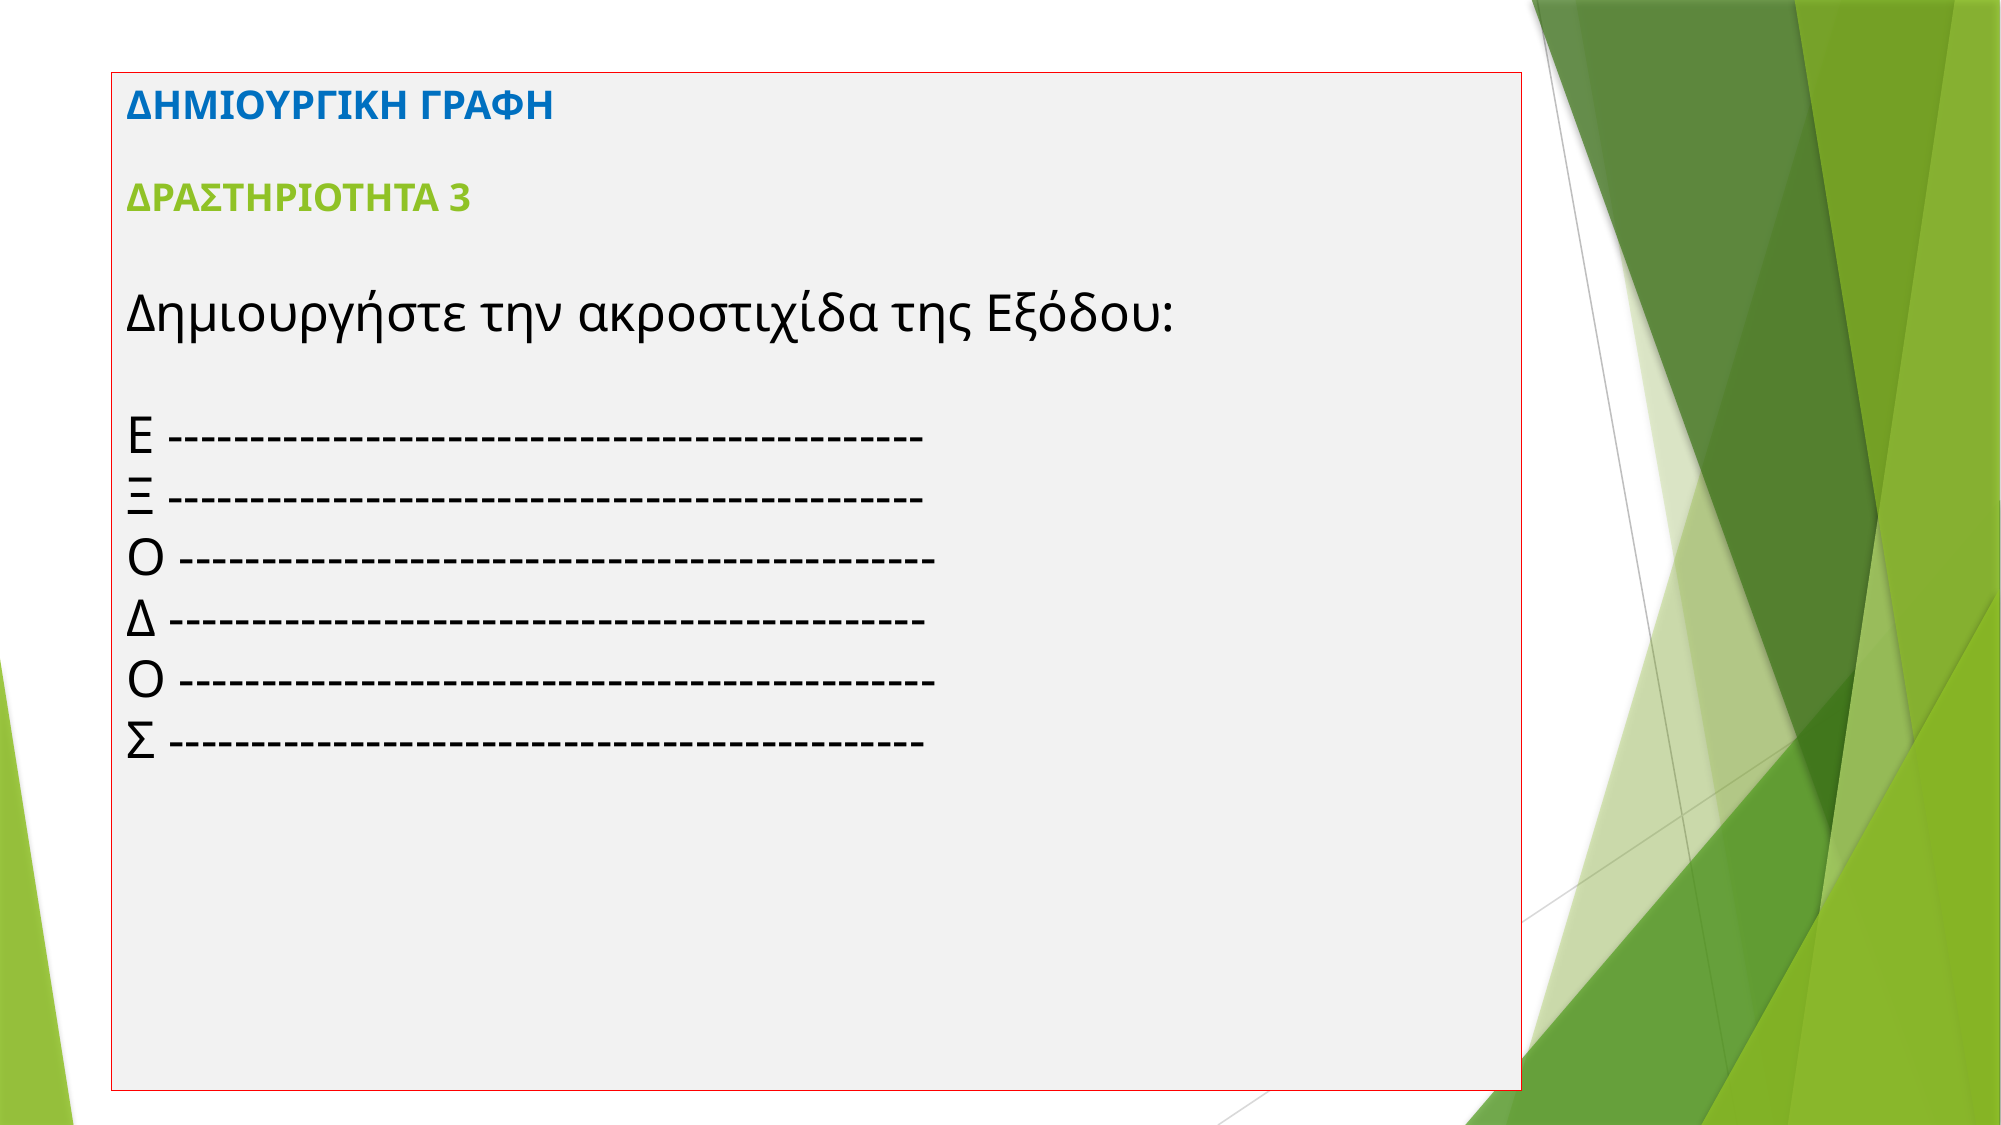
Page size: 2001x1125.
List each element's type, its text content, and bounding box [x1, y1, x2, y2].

title ΔΗΜΙΟΥΡΓΙΚΗ ΓΡΑΦΗ ΔΡΑΣΤΗΡΙΟΤΗΤΑ 3 Δημιουργήστε την ακροστιχίδα της Εξόδου: Ε ---------------------------------------------- Ξ ---------------------------------------------- Ο ---------------------------------------------- Δ ---------------------------------------------- Ο ---------------------------------------------- Σ ---------------------------------------------- [111, 72, 1522, 1091]
